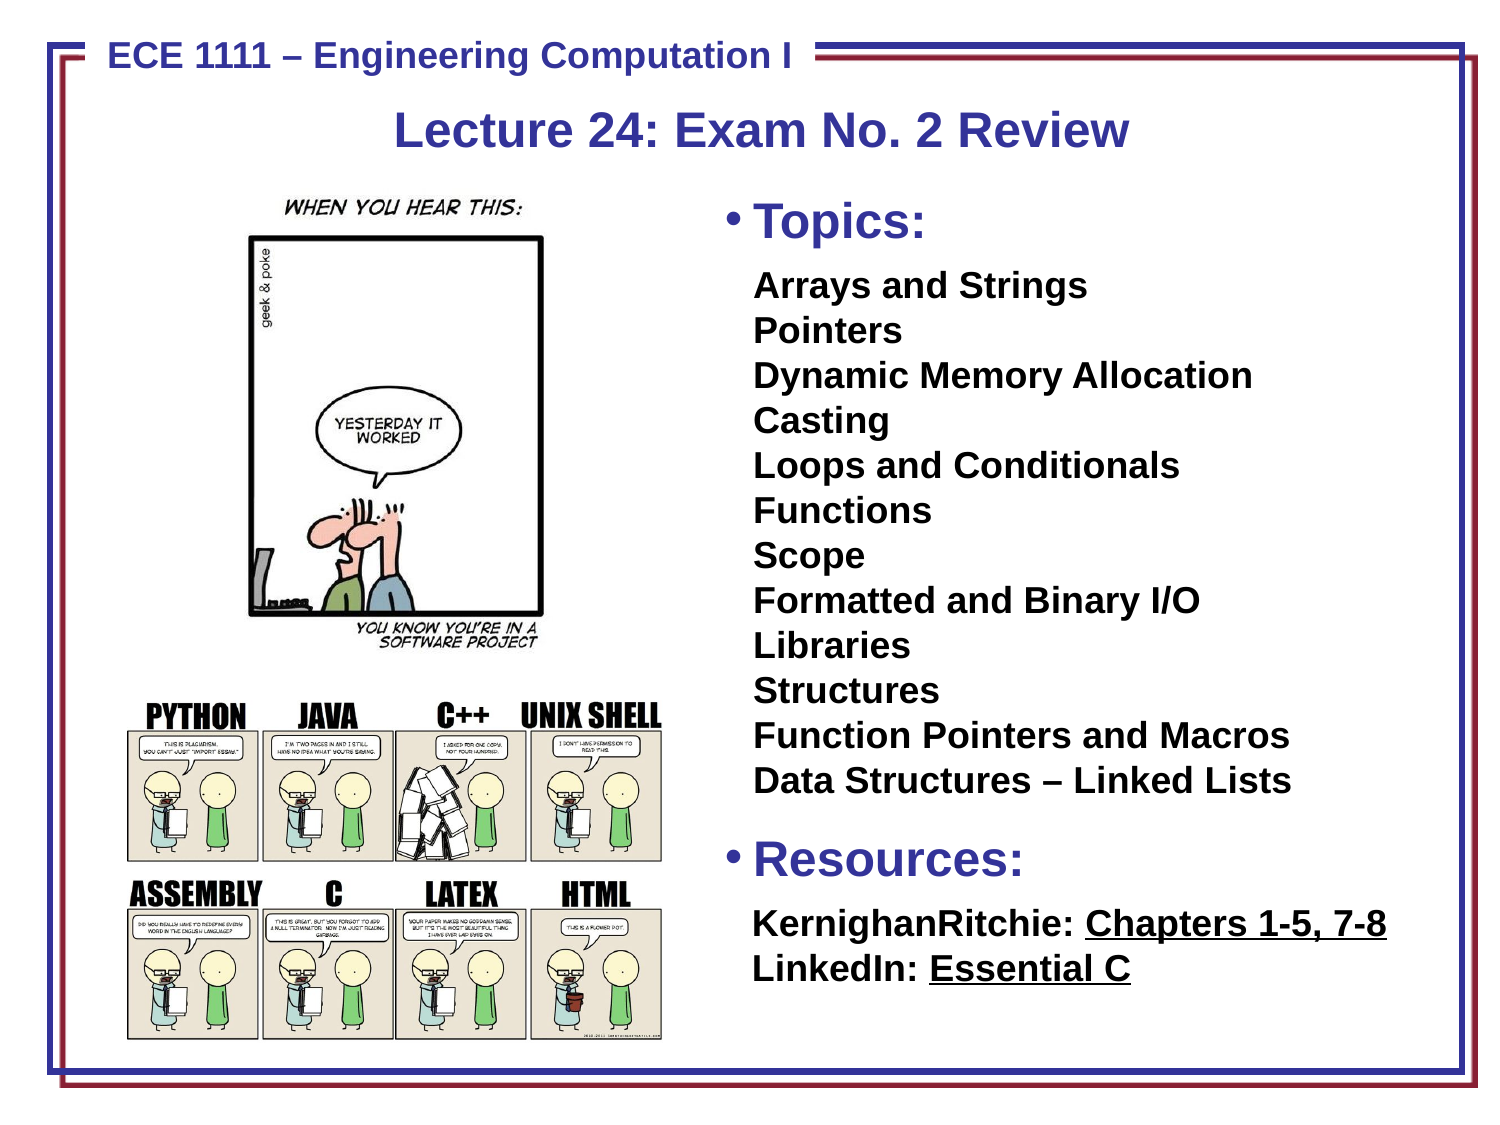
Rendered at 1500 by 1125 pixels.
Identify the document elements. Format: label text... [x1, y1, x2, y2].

picture [237, 188, 553, 655]
text_box Lecture 24: Exam No. 2 Review [67, 90, 1457, 166]
picture [126, 699, 663, 1044]
text_box Topics: Arrays and Strings Pointers Dynamic Memory Allocation Casting Loops and Conditionals Functions Scope Formatted and Binary I/O Libraries Structures Function Pointers and Macros Data Structures – Linked Lists Resources: KernighanRitchie: Chapters 1-5, 7-8 LinkedIn: Essential C [724, 188, 1432, 1035]
